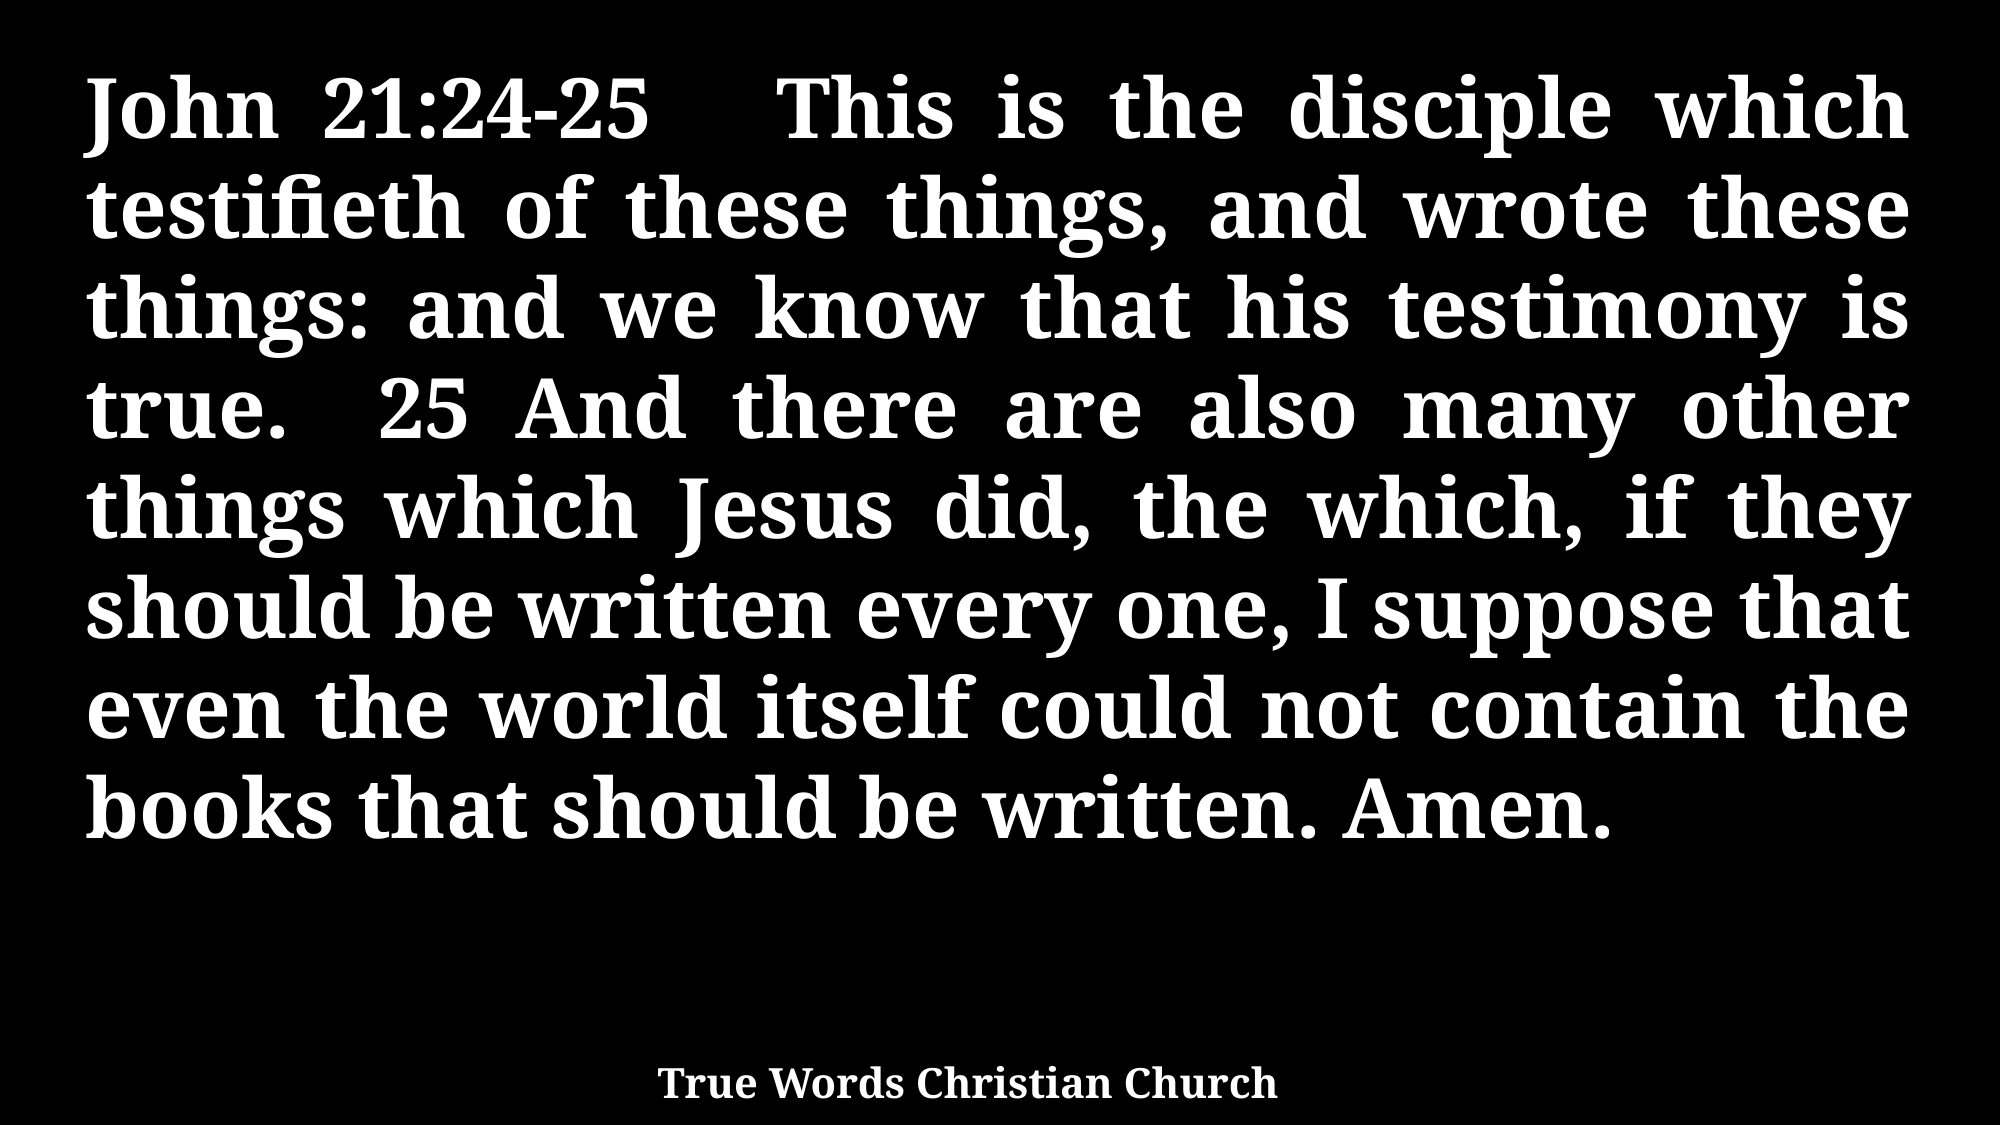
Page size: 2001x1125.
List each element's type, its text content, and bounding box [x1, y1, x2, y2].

text_box True Words Christian Church [642, 1049, 1294, 1114]
text_box John 21:24-25 This is the disciple which testifieth of these things, and wrote these things: and we know that his testimony is true. 25 And there are also many other things which Jesus did, the which, if they should be written every one, I suppose that even the world itself could not contain the books that should be written. Amen. [71, 48, 1928, 863]
